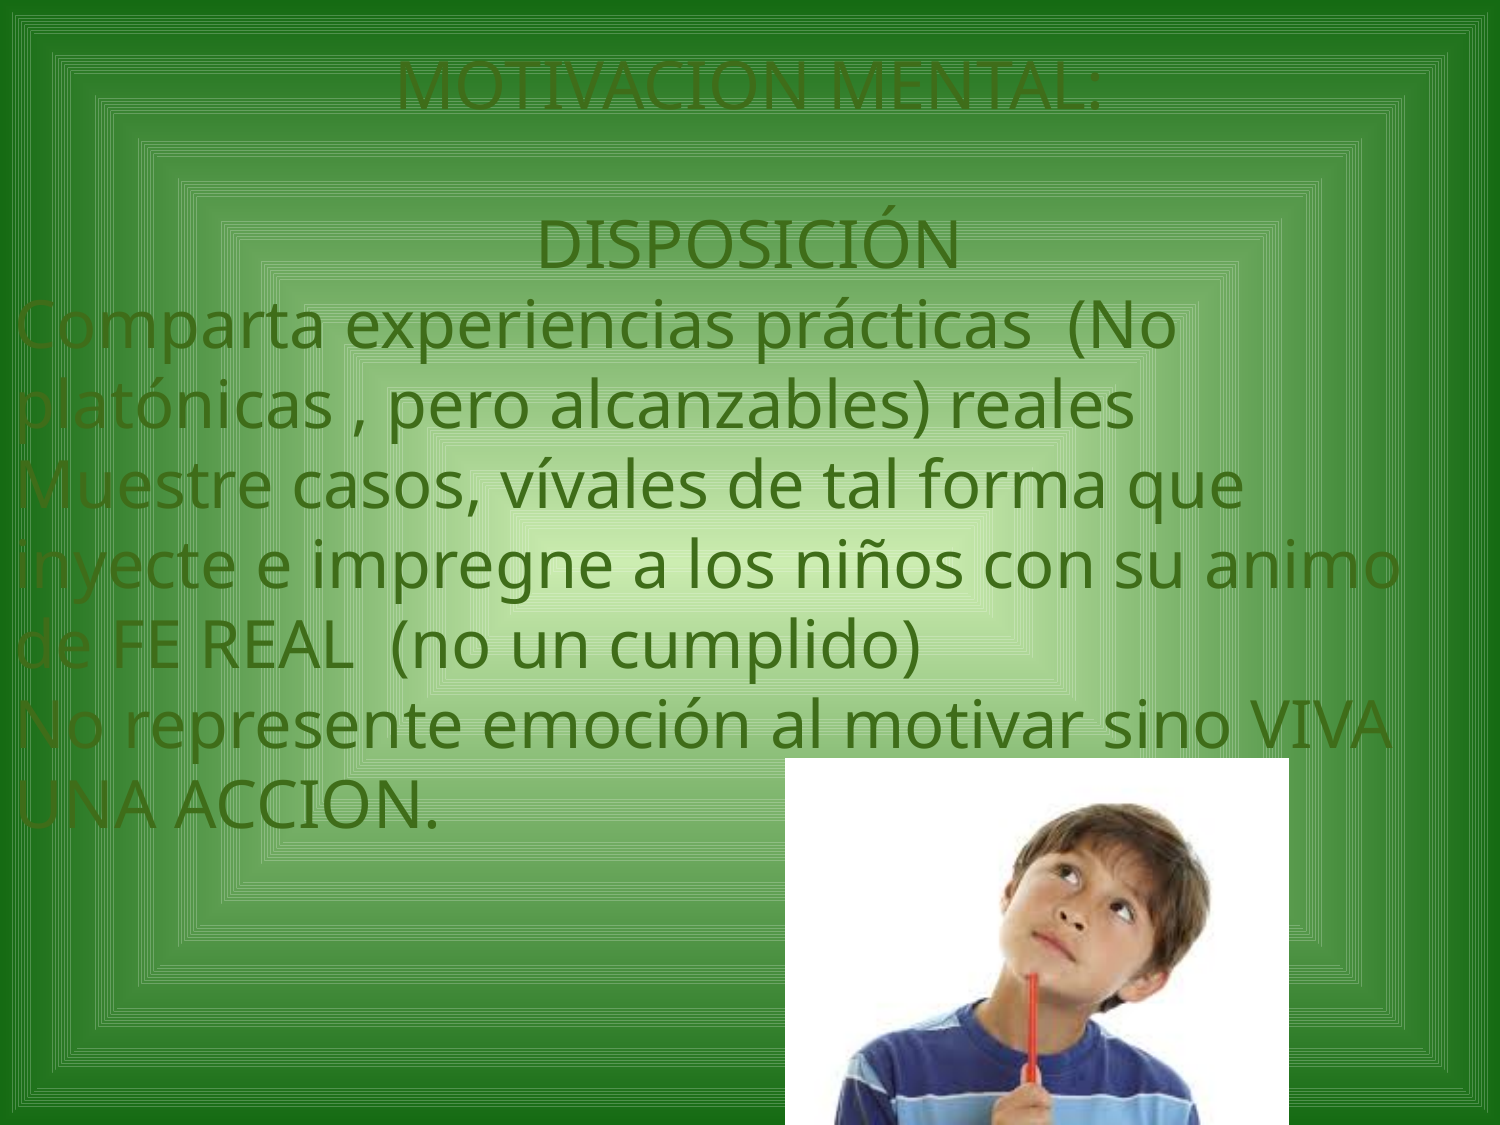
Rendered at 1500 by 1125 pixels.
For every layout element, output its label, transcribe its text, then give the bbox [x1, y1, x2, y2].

picture [784, 758, 1290, 1125]
text_box MOTIVACION MENTAL: DISPOSICIÓN Comparta experiencias prácticas (No platónicas , pero alcanzables) reales Muestre casos, vívales de tal forma que inyecte e impregne a los niños con su animo de FE REAL (no un cumplido) No represente emoción al motivar sino VIVA UNA ACCION. [0, 35, 1500, 850]
